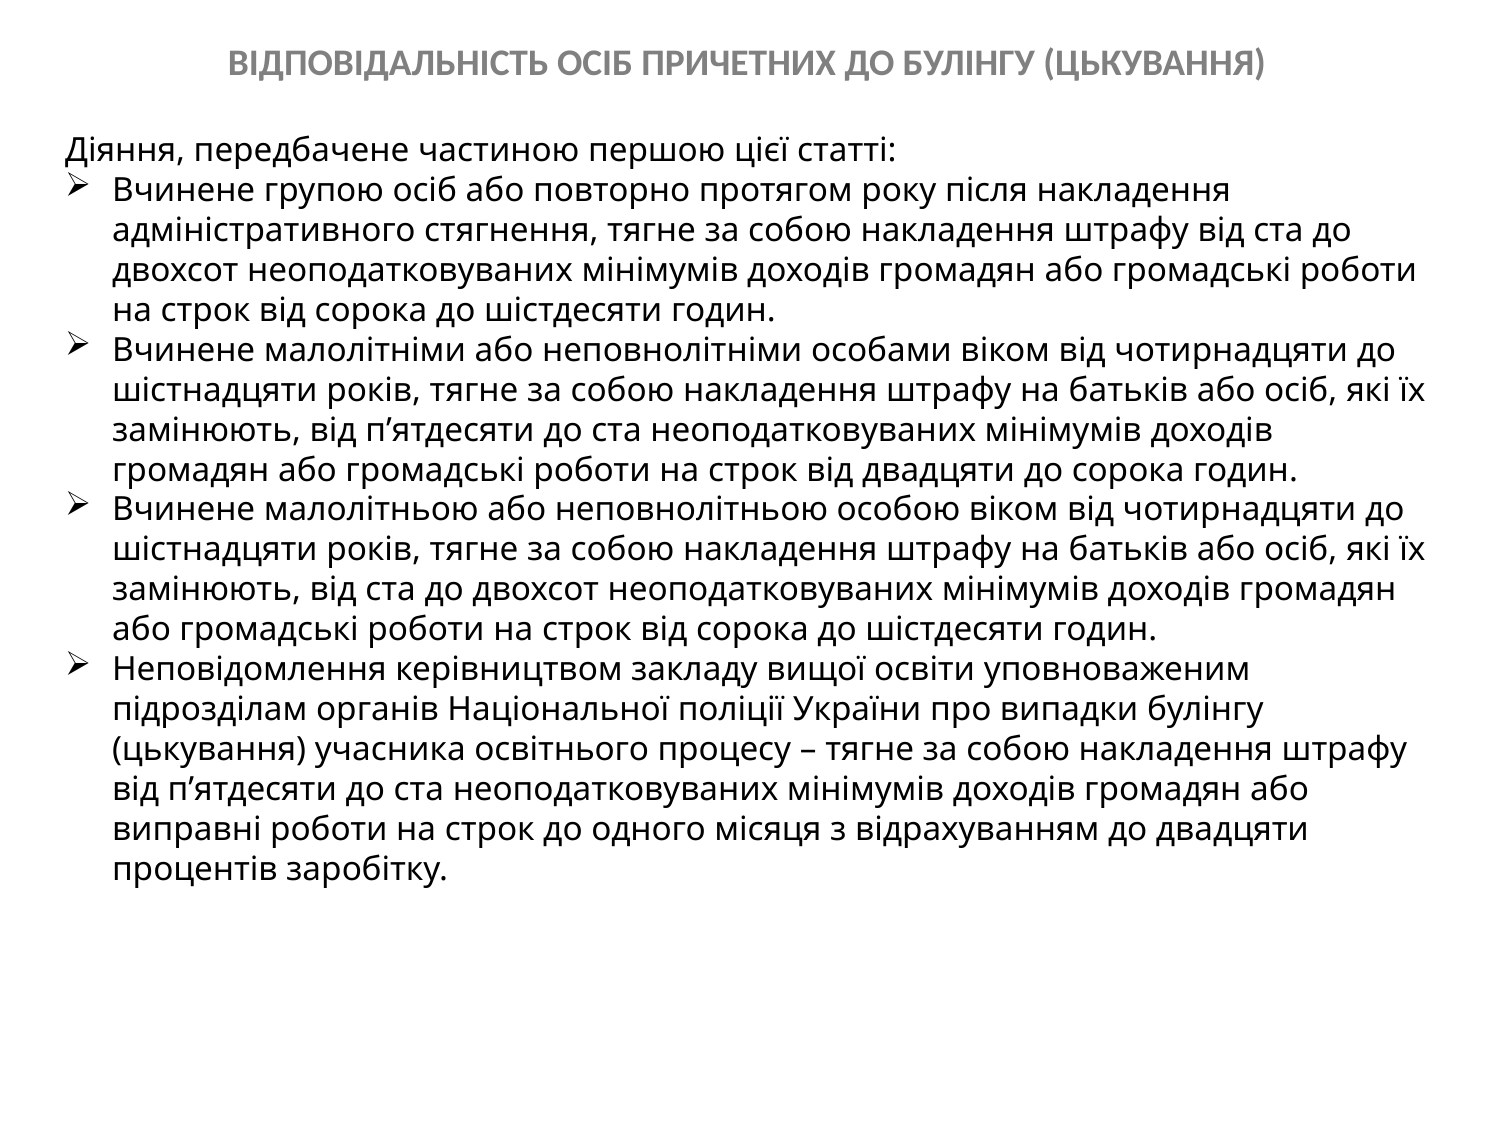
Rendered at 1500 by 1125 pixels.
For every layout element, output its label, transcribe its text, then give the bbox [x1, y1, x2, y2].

text_box ВІДПОВІДАЛЬНІСТЬ ОСІБ ПРИЧЕТНИХ ДО БУЛІНГУ (ЦЬКУВАННЯ) Діяння, передбачене частиною першою цієї статті: Вчинене групою осіб або повторно протягом року після накладення адміністративного стягнення, тягне за собою накладення штрафу від ста до двохсот неоподатковуваних мінімумів доходів громадян або громадські роботи на строк від сорока до шістдесяти годин. Вчинене малолітніми або неповнолітніми особами віком від чотирнадцяти до шістнадцяти років, тягне за собою накладення штрафу на батьків або осіб, які їх замінюють, від п’ятдесяти до ста неоподатковуваних мінімумів доходів громадян або громадські роботи на строк від двадцяти до сорока годин. Вчинене малолітньою або неповнолітньою особою віком від чотирнадцяти до шістнадцяти років, тягне за собою накладення штрафу на батьків або осіб, які їх замінюють, від ста до двохсот неоподатковуваних мінімумів доходів громадян або громадські роботи на строк від сорока до шістдесяти годин. Неповідомлення керівництвом закладу вищої освіти уповноваженим підрозділам органів Національної поліції України про випадки булінгу (цькування) учасника освітнього процесу – тягне за собою накладення штрафу від п’ятдесяти до ста неоподатковуваних мінімумів доходів громадян або виправні роботи на строк до одного місяця з відрахуванням до двадцяти процентів заробітку. [50, 30, 1445, 895]
